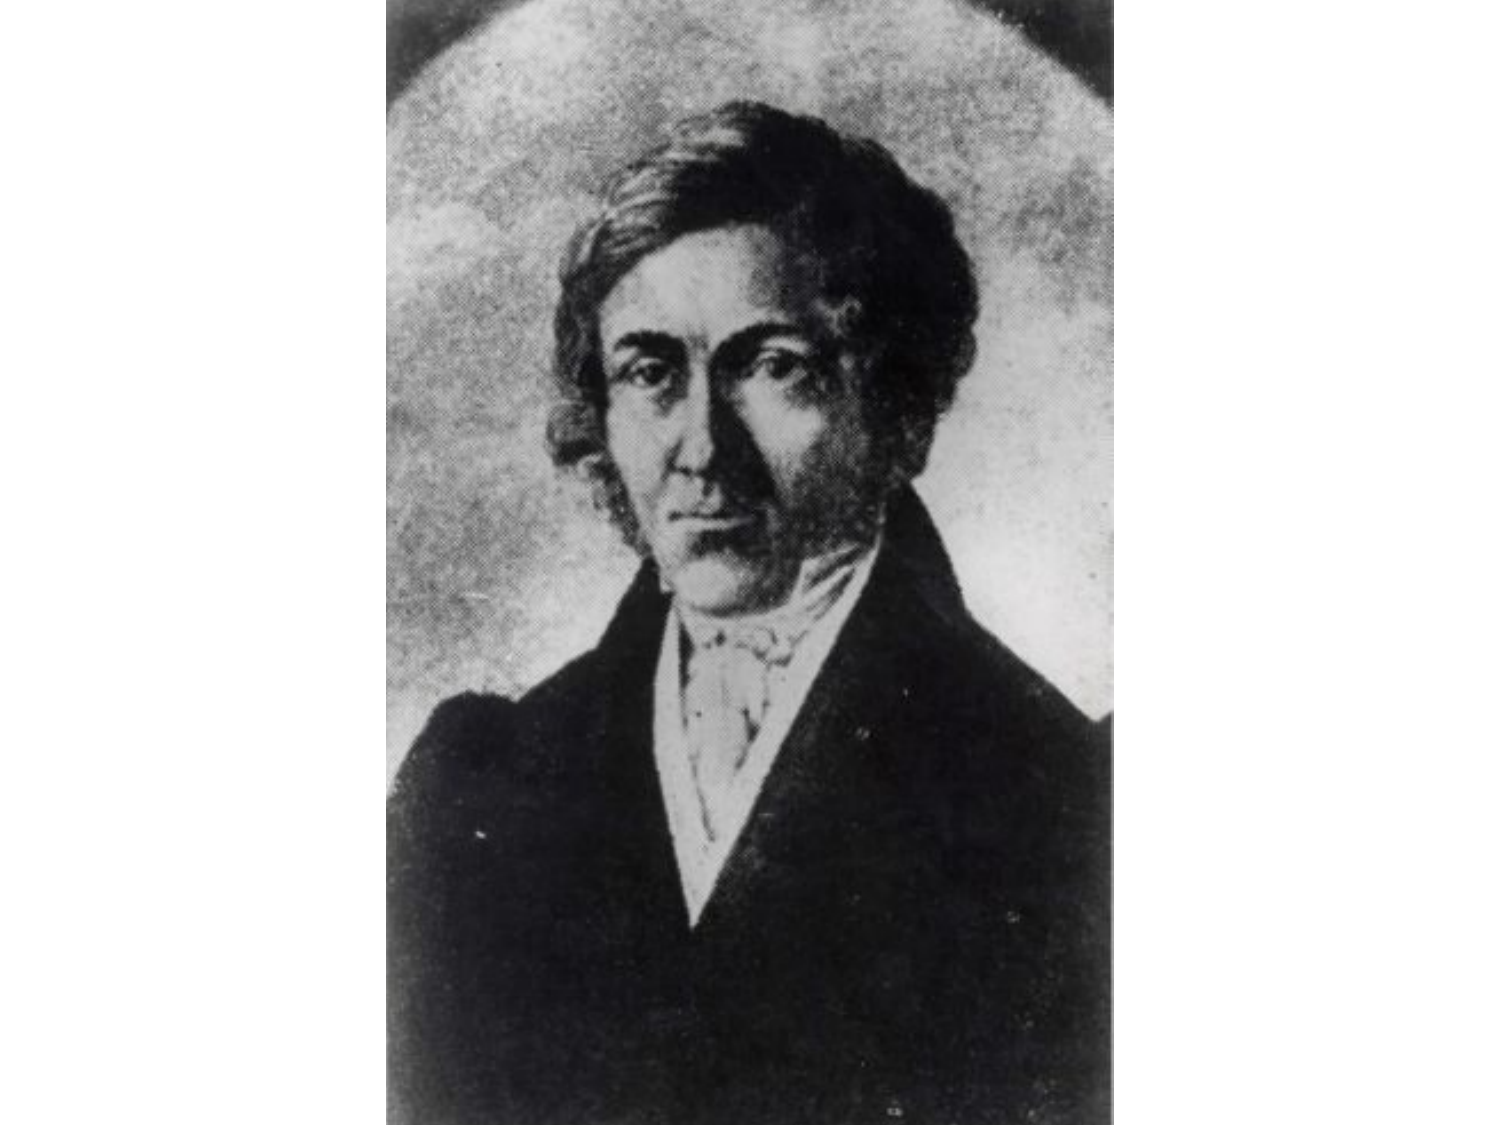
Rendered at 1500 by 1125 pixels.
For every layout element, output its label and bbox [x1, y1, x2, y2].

picture [386, 0, 1114, 1125]
